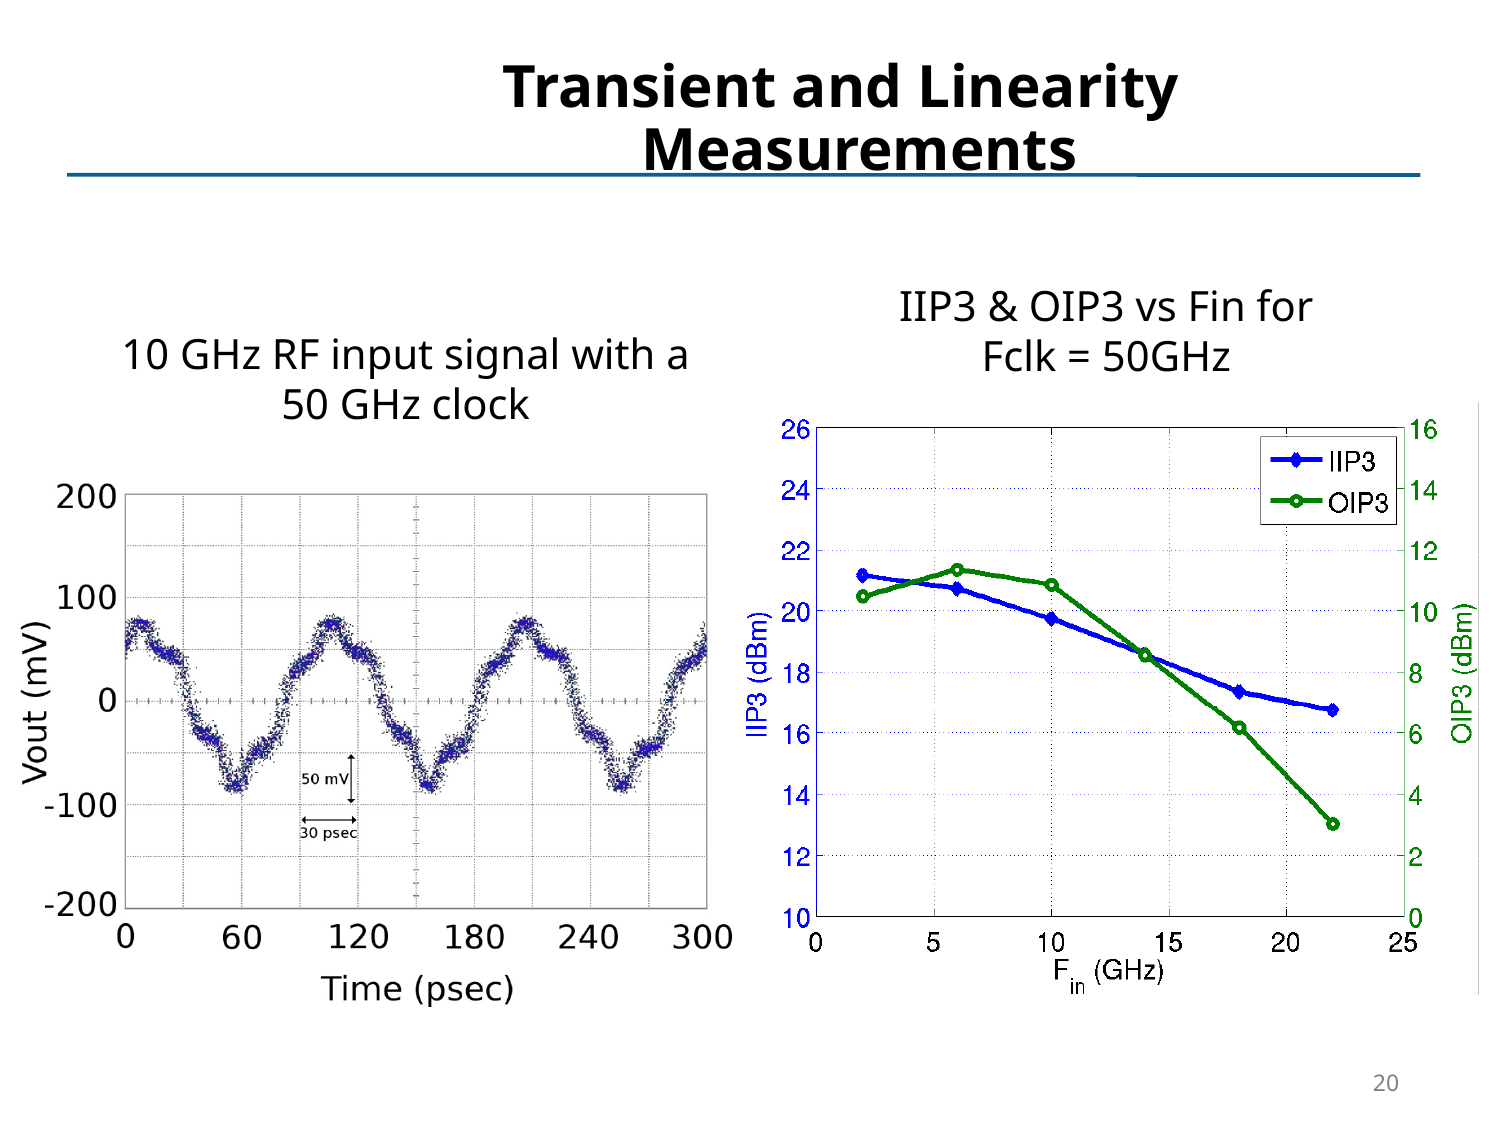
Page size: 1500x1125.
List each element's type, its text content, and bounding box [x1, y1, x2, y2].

list Transient and Linearity Measurements [262, 49, 1420, 113]
picture [14, 401, 1480, 1007]
text_box 10 GHz RF input signal with a 50 GHz clock [94, 333, 717, 422]
text_box IIP3 & OIP3 vs Fin for Fclk = 50GHz [862, 285, 1351, 374]
